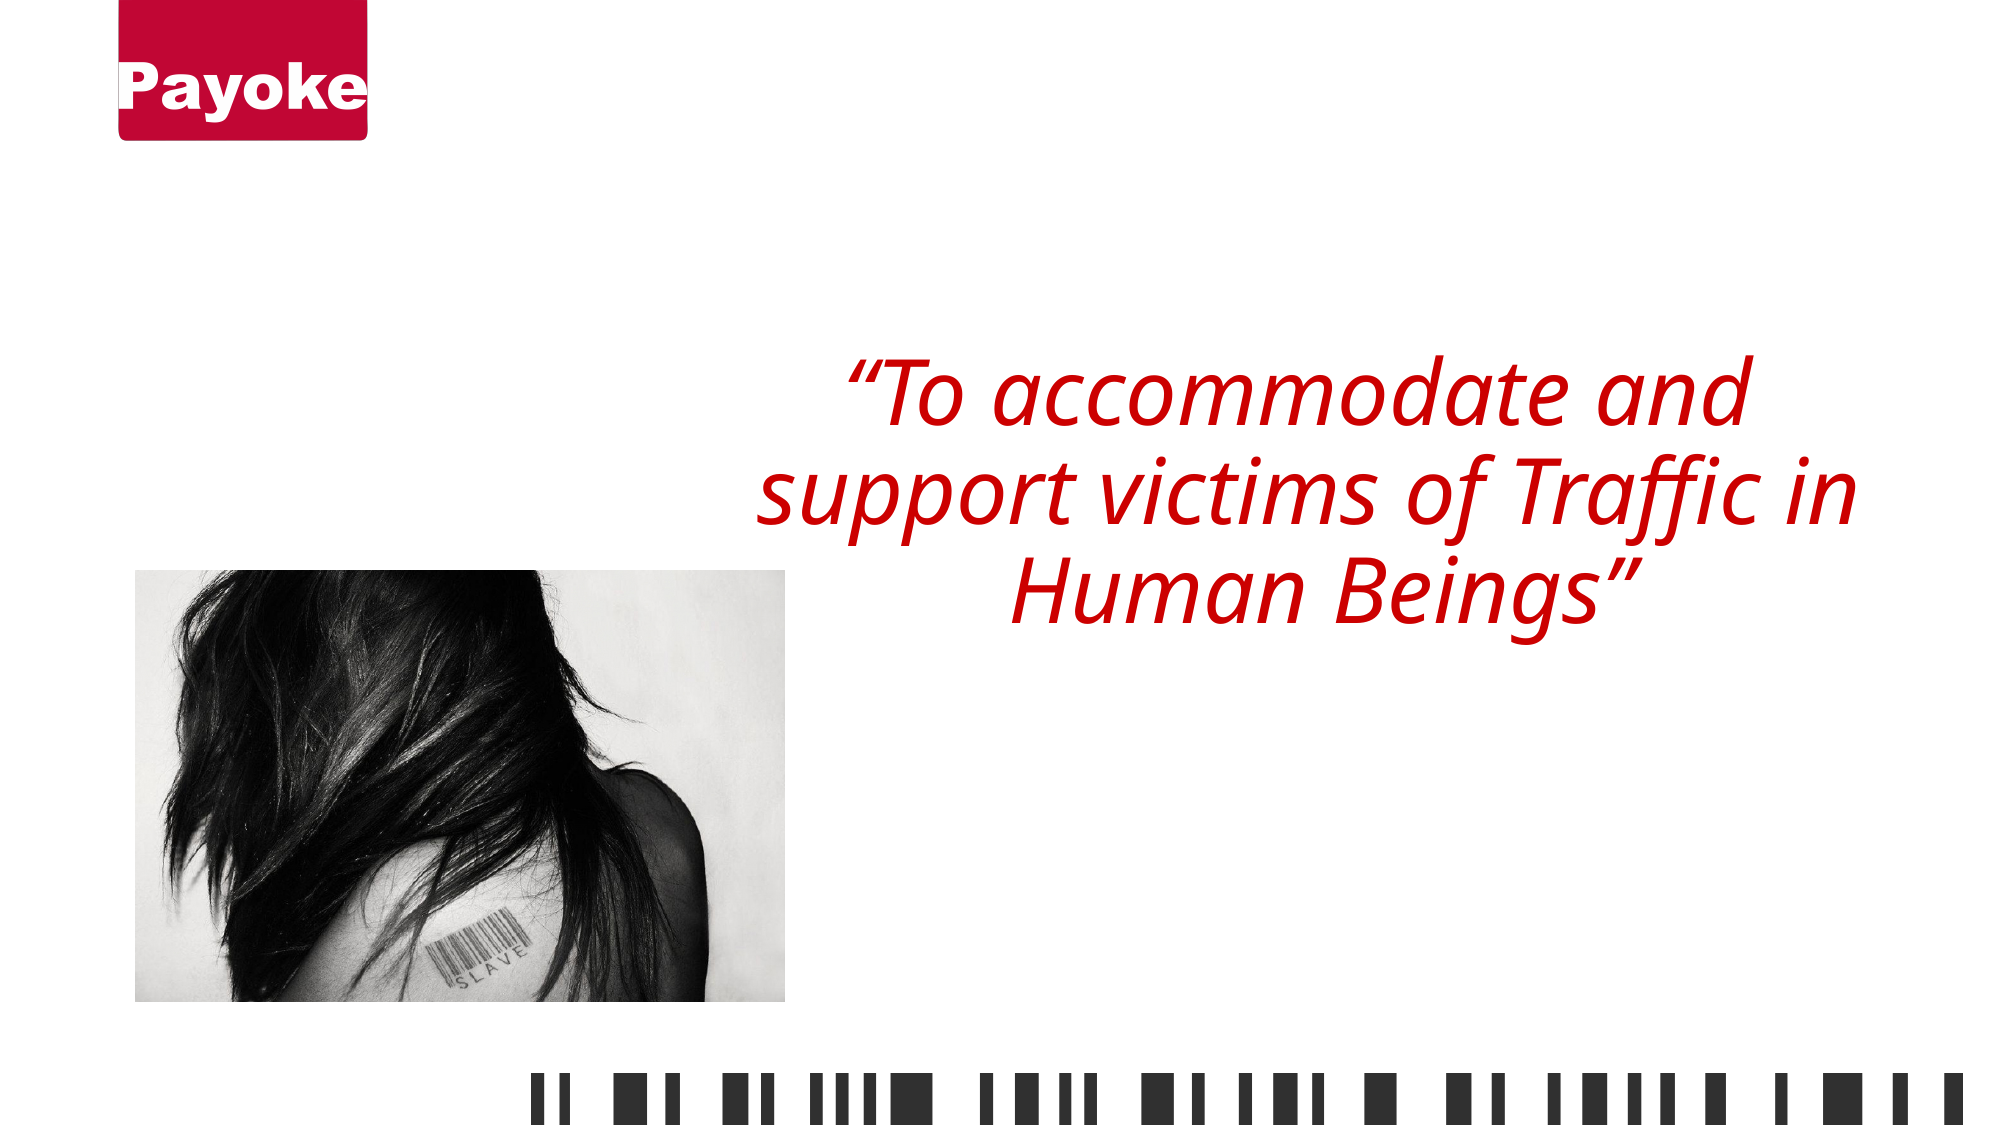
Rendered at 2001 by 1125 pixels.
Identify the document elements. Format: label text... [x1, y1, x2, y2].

picture [75, 0, 408, 165]
title “To accommodate and support victims of Traffic in Human Beings” [505, 349, 2000, 761]
picture [135, 570, 785, 1002]
